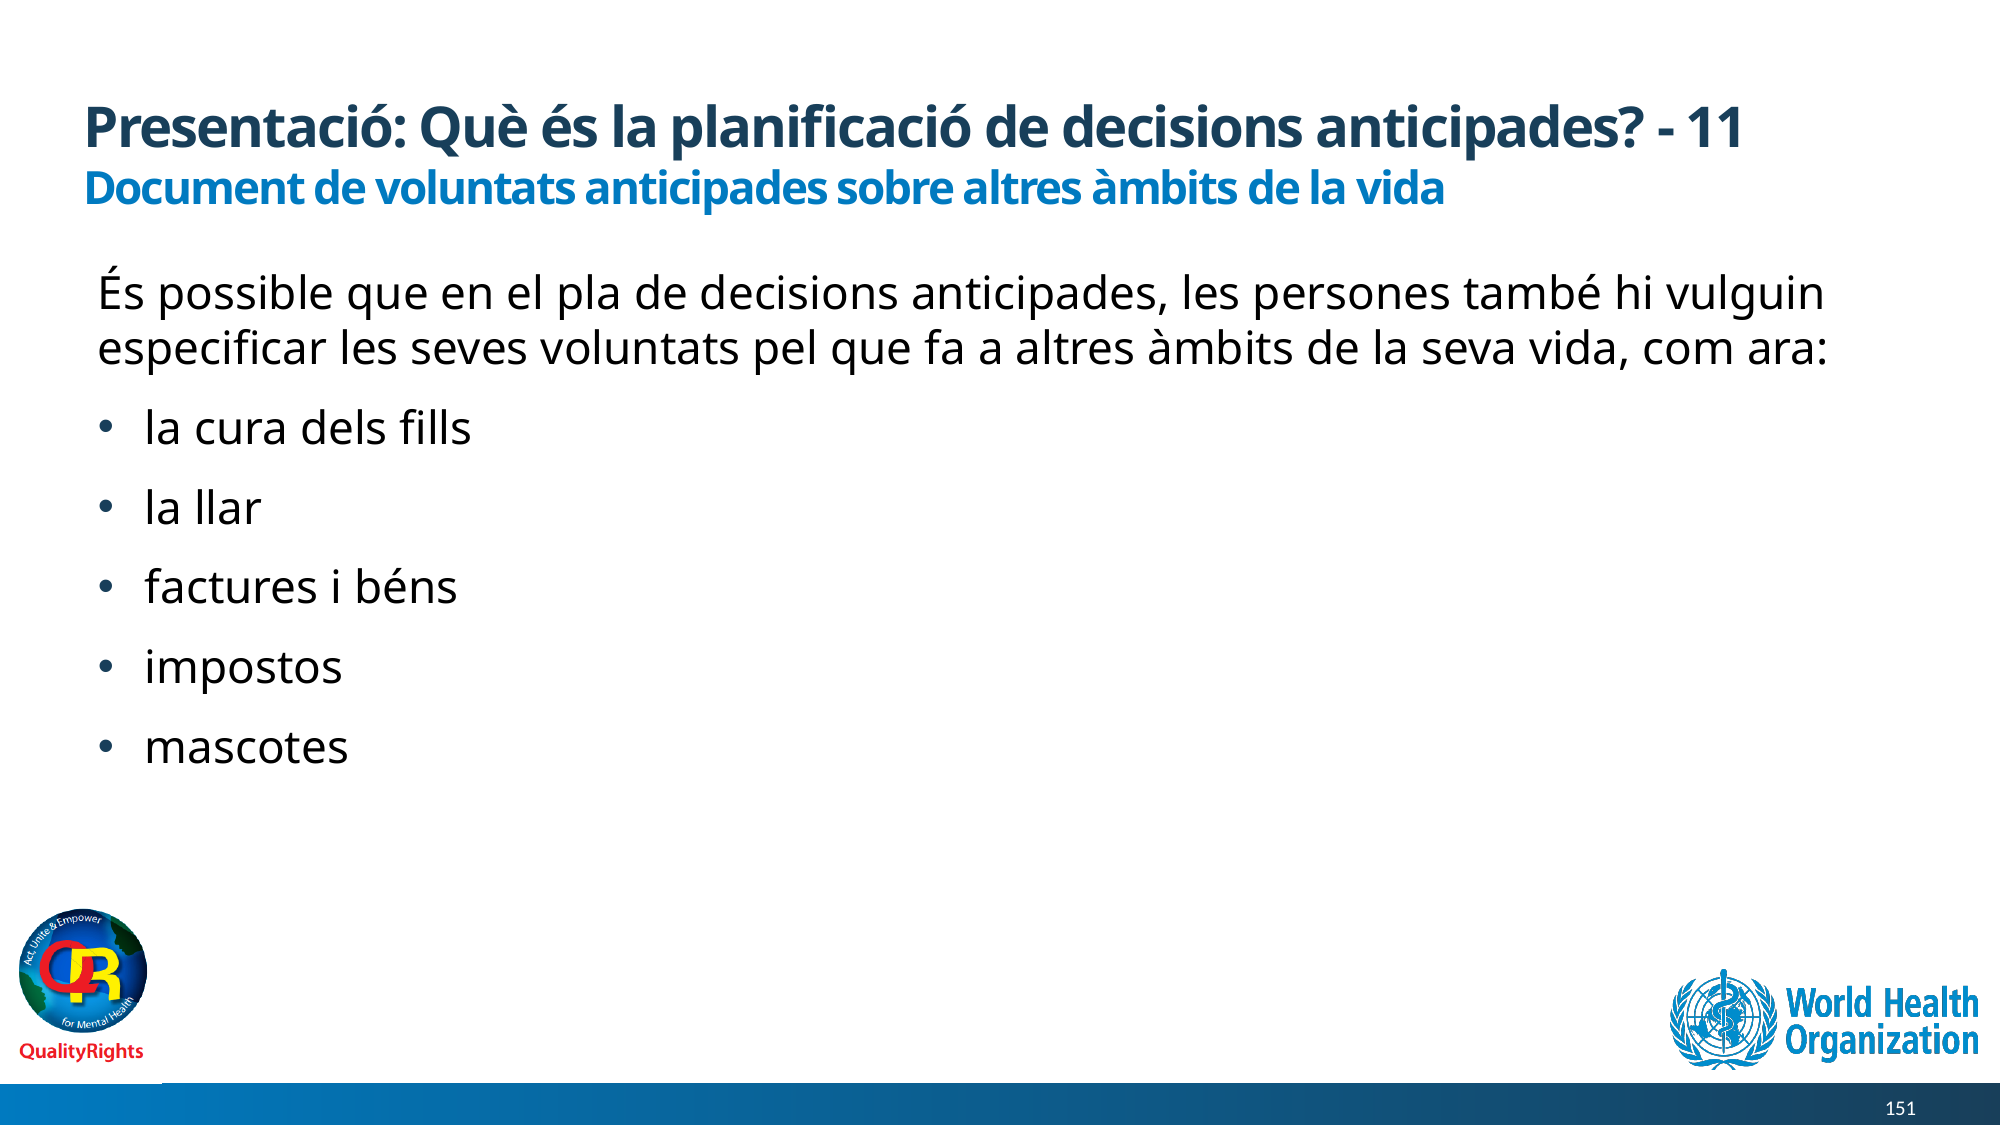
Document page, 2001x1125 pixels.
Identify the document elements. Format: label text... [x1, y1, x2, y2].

picture [1704, 1004, 1712, 1015]
picture [0, 891, 162, 1084]
picture [1701, 987, 1710, 992]
picture [1704, 1019, 1711, 1031]
picture [1706, 1038, 1722, 1046]
picture [1732, 969, 1978, 1070]
picture [1711, 1031, 1722, 1038]
picture [1821, 1000, 1826, 1012]
picture [1689, 993, 1706, 1016]
picture [1742, 1019, 1751, 1034]
picture [1711, 995, 1721, 1004]
picture [1860, 1000, 1865, 1012]
picture [1792, 987, 1797, 1004]
picture [1805, 987, 1811, 1002]
picture [1698, 1047, 1750, 1060]
picture [1725, 1042, 1747, 1054]
picture [1716, 1064, 1731, 1070]
picture [1747, 1019, 1758, 1041]
picture [1891, 987, 1897, 999]
picture [1747, 992, 1758, 1016]
list És possible que en el pla de decisions anticipades, les persones també hi vulguin especificar les seves voluntats pel que fa a altres àmbits de la seva vida, com ara: la cura dels fills la llar factures i béns impostos mascotes [83, 256, 1917, 987]
picture [1683, 987, 1697, 1047]
picture [1958, 1000, 1962, 1012]
title Presentació: Què és la planificació de decisions anticipades? - 11 [69, 83, 1932, 147]
list Document de voluntats anticipades sobre altres àmbits de la vida [83, 155, 1917, 215]
picture [1701, 1042, 1722, 1054]
picture [1670, 987, 1680, 1010]
picture [1744, 1003, 1751, 1016]
picture [1670, 1030, 1715, 1070]
picture [1750, 987, 1762, 1003]
picture [1692, 1031, 1700, 1042]
picture [1738, 1019, 1744, 1030]
picture [1758, 1004, 1765, 1035]
